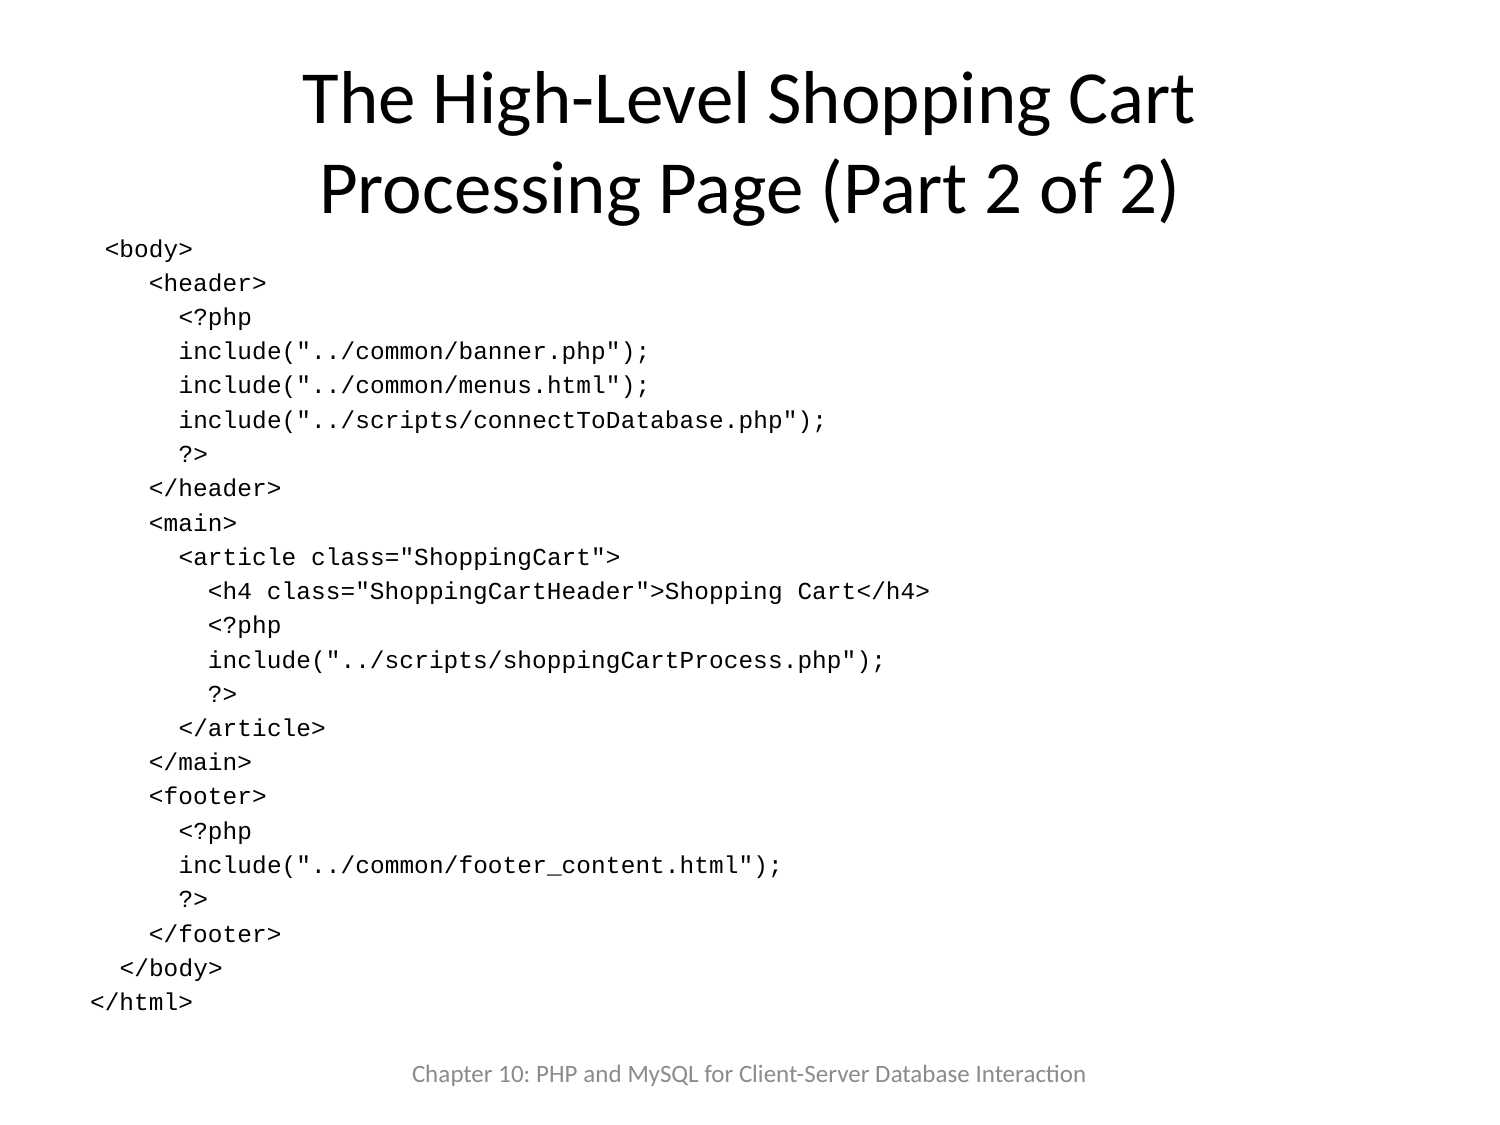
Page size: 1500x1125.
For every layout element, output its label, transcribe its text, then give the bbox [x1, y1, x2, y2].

list <body> <header> <?php include("../common/banner.php"); include("../common/menus.html"); include("../scripts/connectToDatabase.php"); ?> </header> <main> <article class="ShoppingCart"> <h4 class="ShoppingCartHeader">Shopping Cart</h4> <?php include("../scripts/shoppingCartProcess.php"); ?> </article> </main> <footer> <?php include("../common/footer_content.html"); ?> </footer> </body> </html> [75, 224, 1425, 1038]
footer Chapter 10: PHP and MySQL for Client-Server Database Interaction [362, 1042, 1138, 1103]
title The High-Level Shopping Cart Processing Page (Part 2 of 2) [75, 45, 1425, 224]
